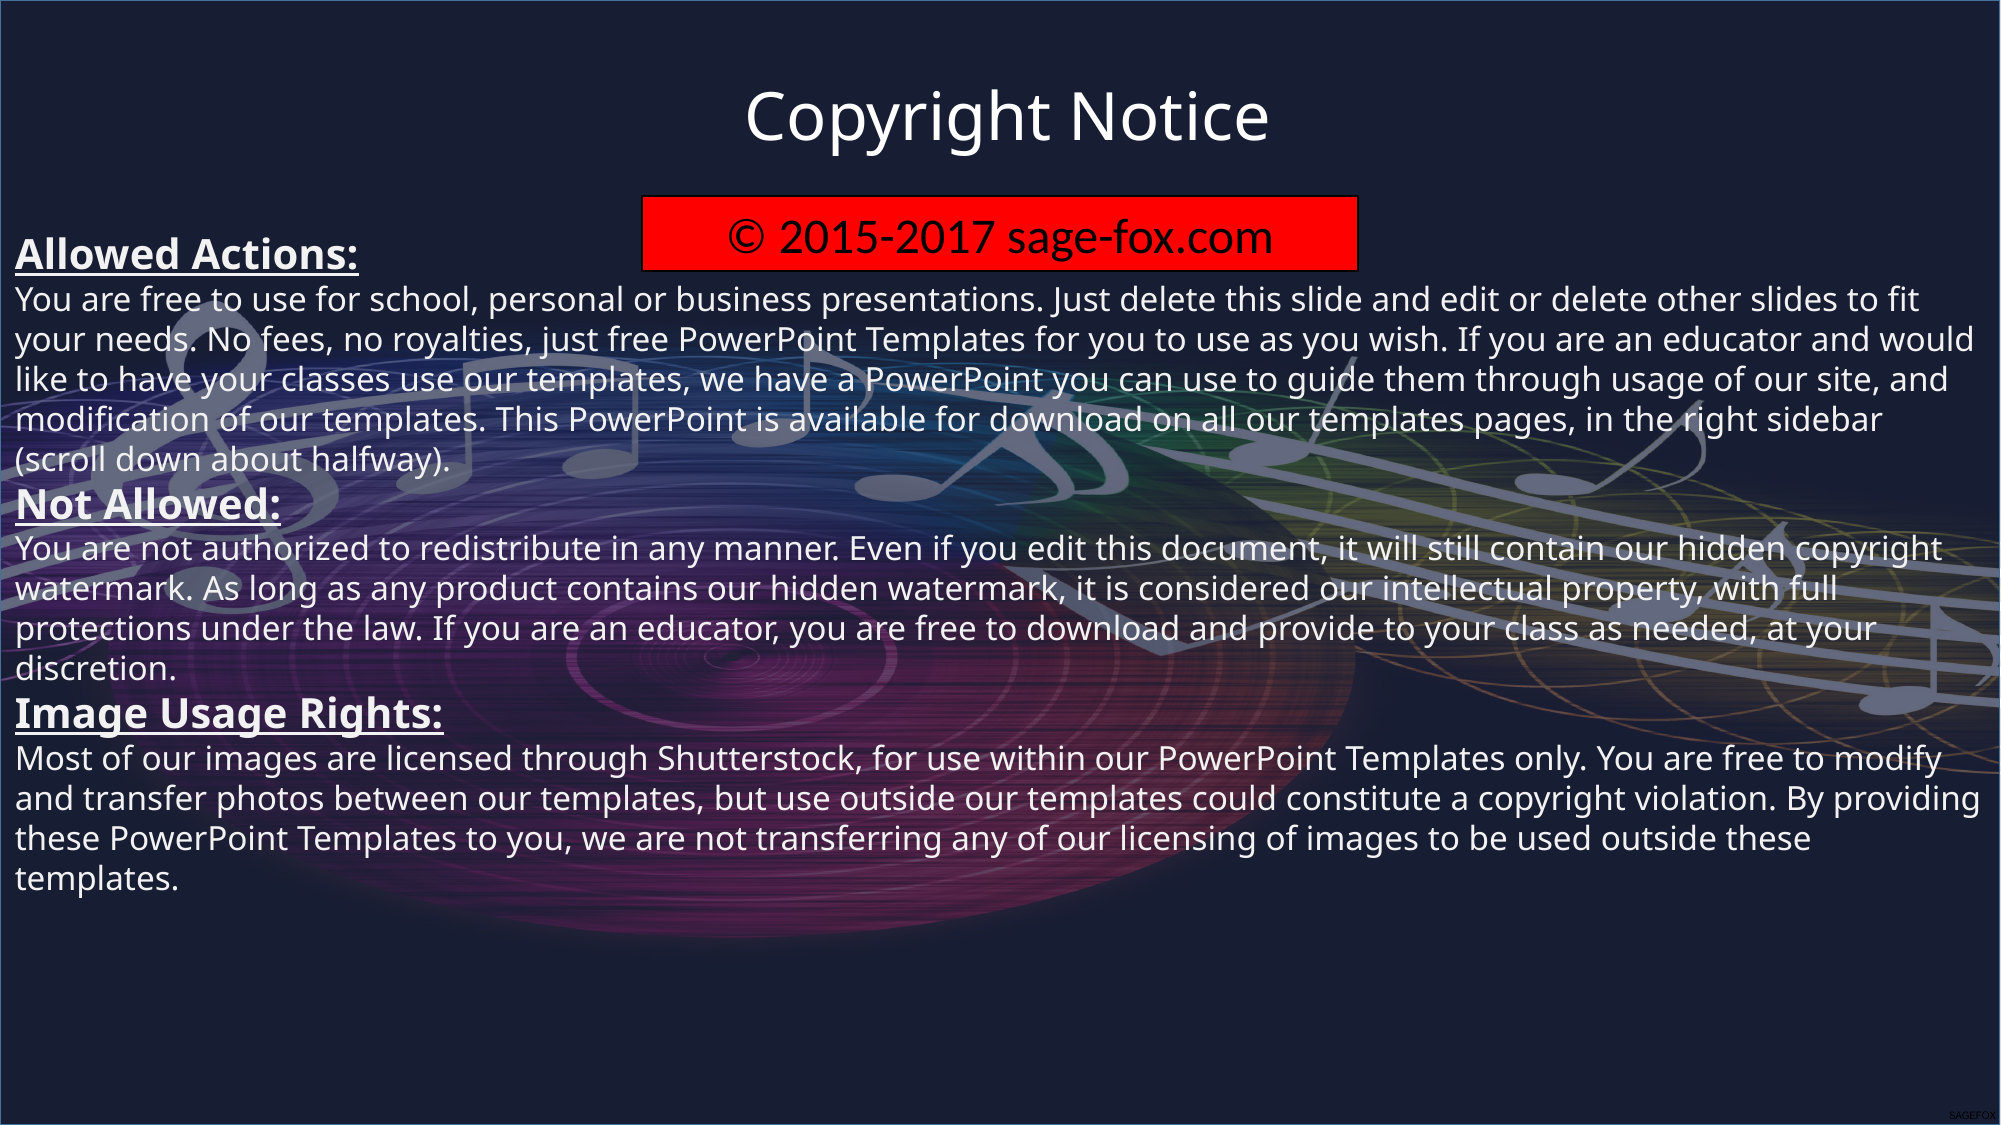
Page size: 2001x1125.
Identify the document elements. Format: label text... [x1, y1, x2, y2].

text_box Allowed Actions: You are free to use for school, personal or business presentations. Just delete this slide and edit or delete other slides to fit your needs. No fees, no royalties, just free PowerPoint Templates for you to use as you wish. If you are an educator and would like to have your classes use our templates, we have a PowerPoint you can use to guide them through usage of our site, and modification of our templates. This PowerPoint is available for download on all our templates pages, in the right sidebar (scroll down about halfway). Not Allowed: You are not authorized to redistribute in any manner. Even if you edit this document, it will still contain our hidden copyright watermark. As long as any product contains our hidden watermark, it is considered our intellectual property, with full protections under the law. If you are an educator, you are free to download and provide to your class as needed, at your discretion. Image Usage Rights: Most of our images are licensed through Shutterstock, for use within our PowerPoint Templates only. You are free to modify and transfer photos between our templates, but use outside our templates could constitute a copyright violation. By providing these PowerPoint Templates to you, we are not transferring any of our licensing of images to be used outside these templates. [0, 0, 2000, 1125]
text_box © 2015-2017 sage-fox.com [641, 196, 1358, 272]
title Copyright Notice [493, 60, 1524, 178]
